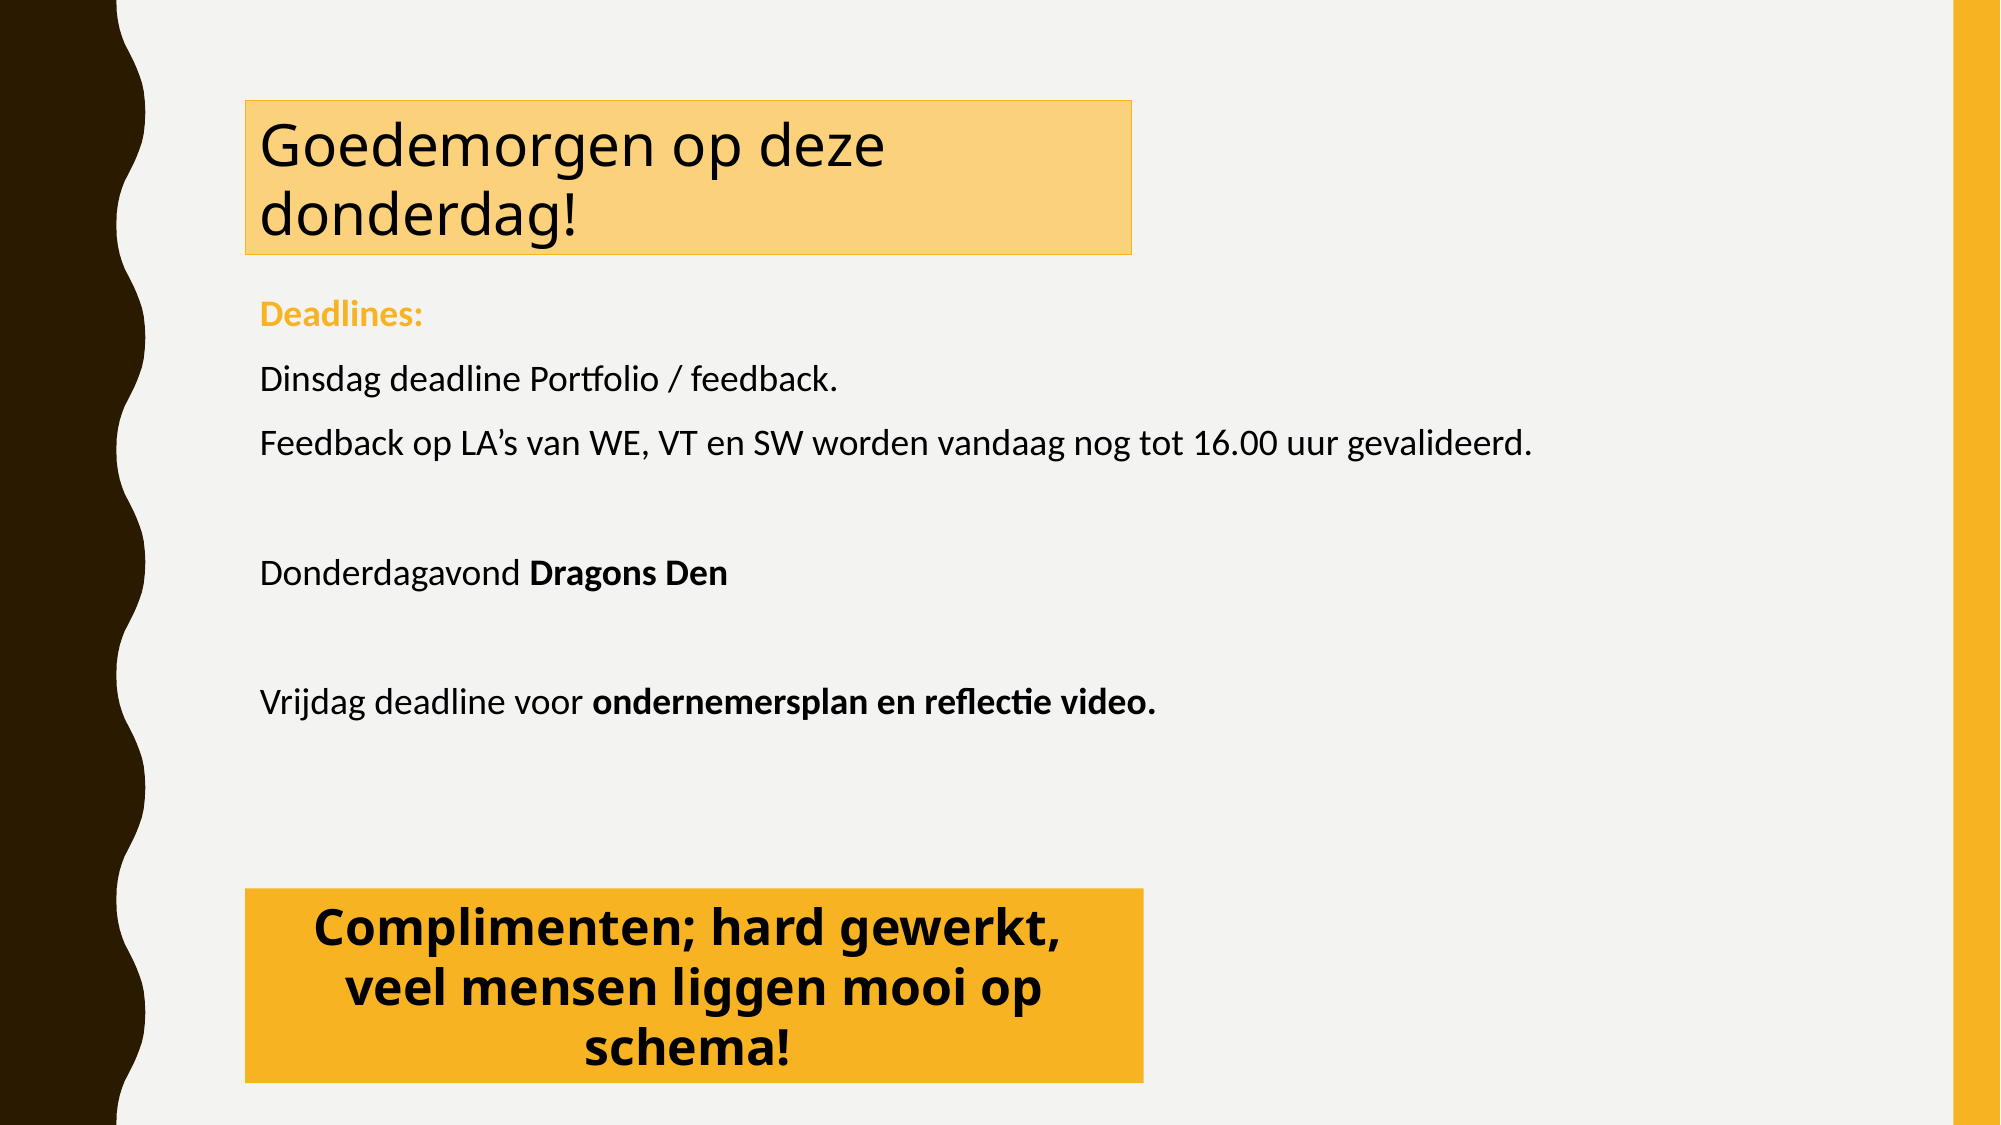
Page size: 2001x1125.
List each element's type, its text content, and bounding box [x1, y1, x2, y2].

text_box Goedemorgen op deze donderdag! [245, 100, 1132, 255]
text_box Complimenten; hard gewerkt, veel mensen liggen mooi op schema! [245, 888, 1144, 1084]
text_box Deadlines: Dinsdag deadline Portfolio / feedback. Feedback op LA’s van WE, VT en SW worden vandaag nog tot 16.00 uur gevalideerd. Donderdagavond Dragons Den Vrijdag deadline voor ondernemersplan en reflectie video. [245, 278, 1755, 843]
